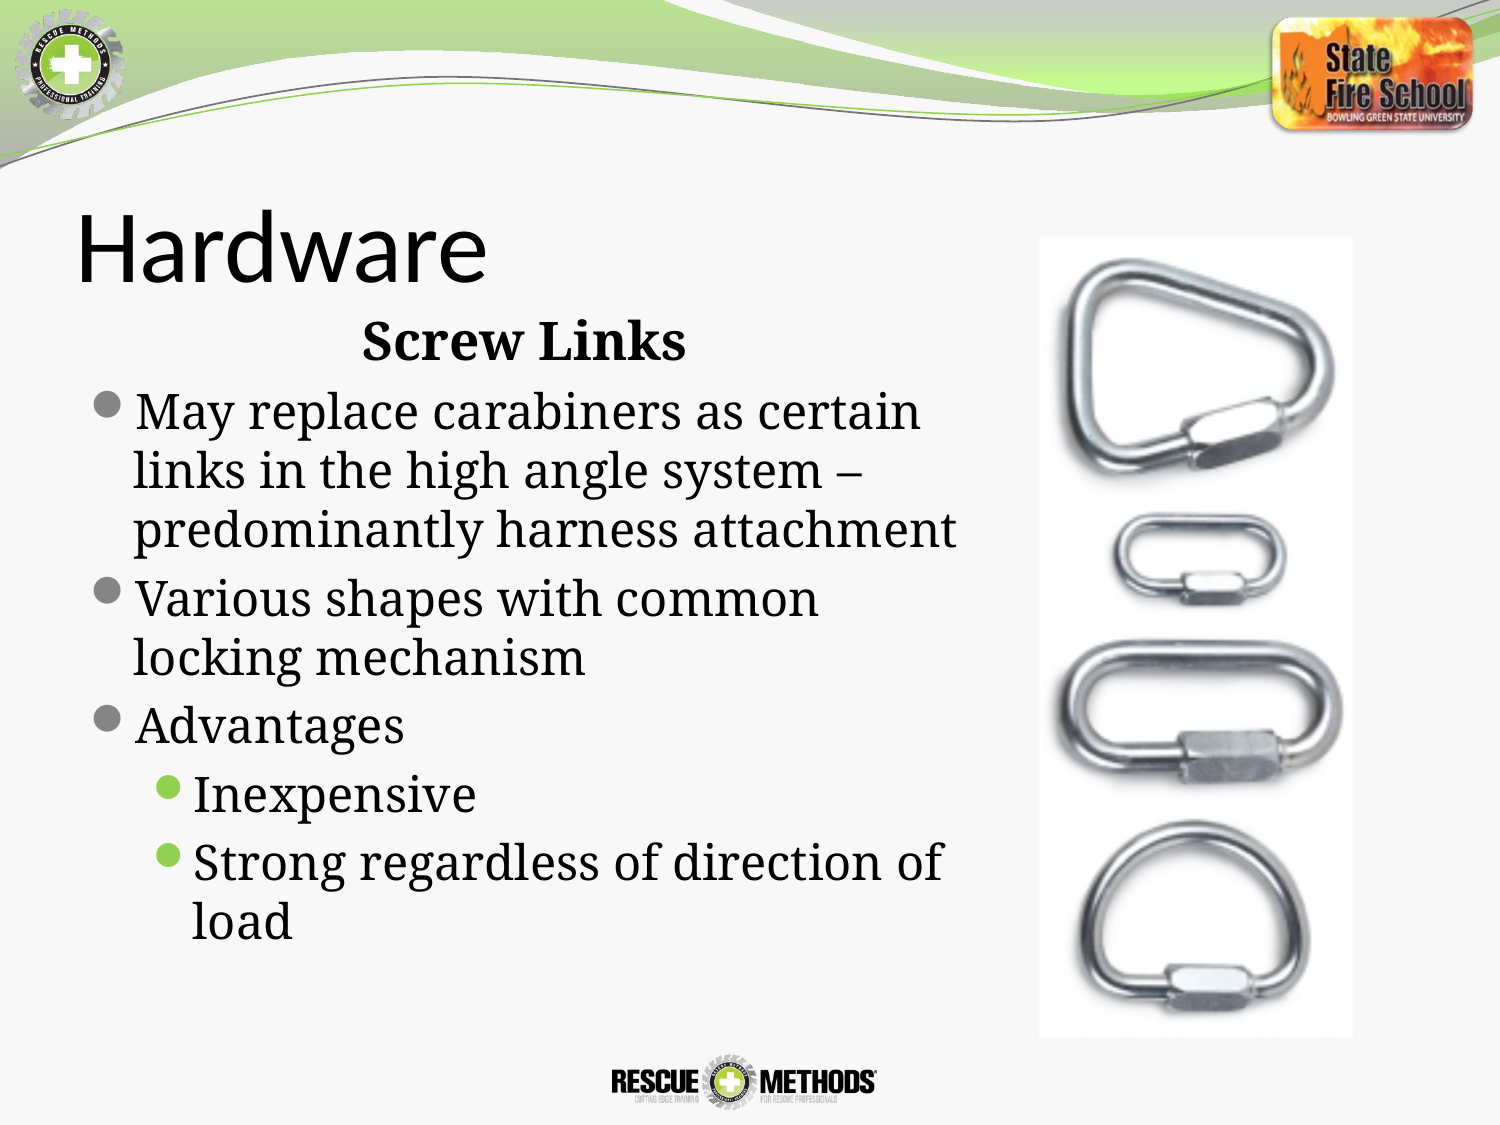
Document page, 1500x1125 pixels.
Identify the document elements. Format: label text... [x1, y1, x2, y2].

picture [1040, 807, 1352, 1037]
picture [1040, 238, 1352, 479]
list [794, 479, 1500, 796]
title Hardware [75, 115, 1425, 303]
picture [612, 1049, 877, 1125]
picture [0, 0, 151, 151]
picture [1262, 11, 1478, 139]
list Screw Links May replace carabiners as certain links in the high angle system – predominantly harness attachment Various shapes with common locking mechanism Advantages Inexpensive Strong regardless of direction of load [75, 299, 975, 1005]
